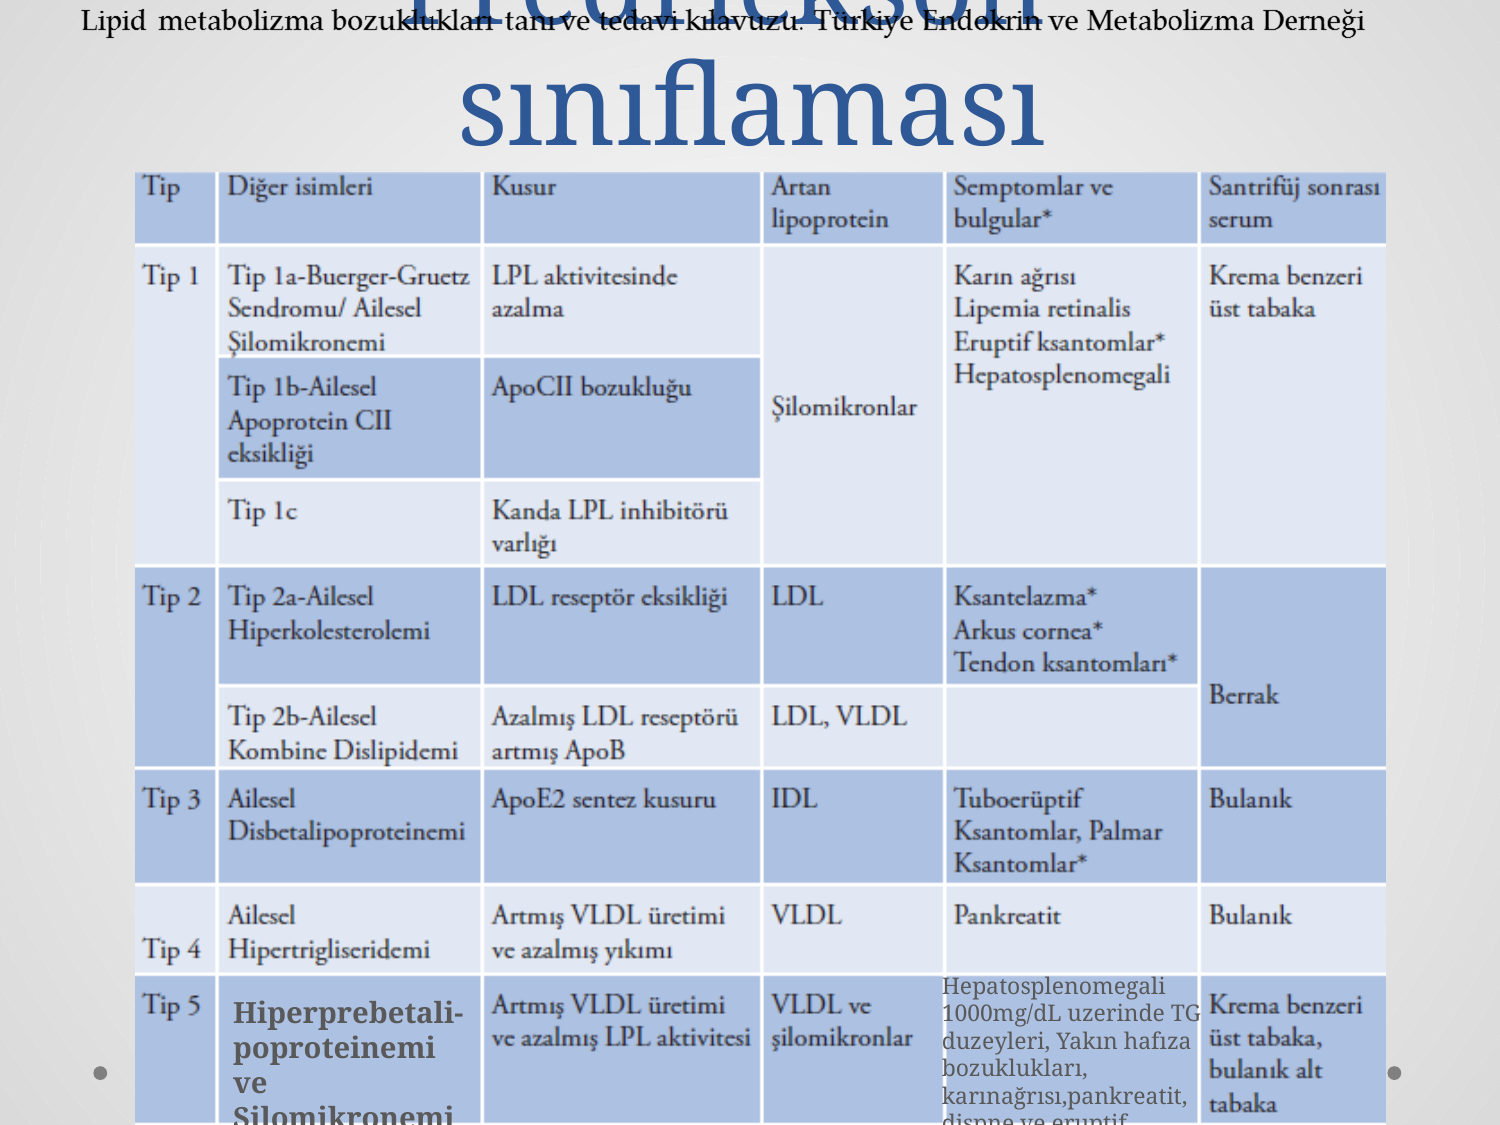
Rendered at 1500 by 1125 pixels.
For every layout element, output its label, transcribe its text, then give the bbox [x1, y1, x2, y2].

picture [135, 172, 1386, 1125]
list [64, 0, 1416, 56]
title Fredrickson* sınıflaması [76, 0, 1427, 176]
